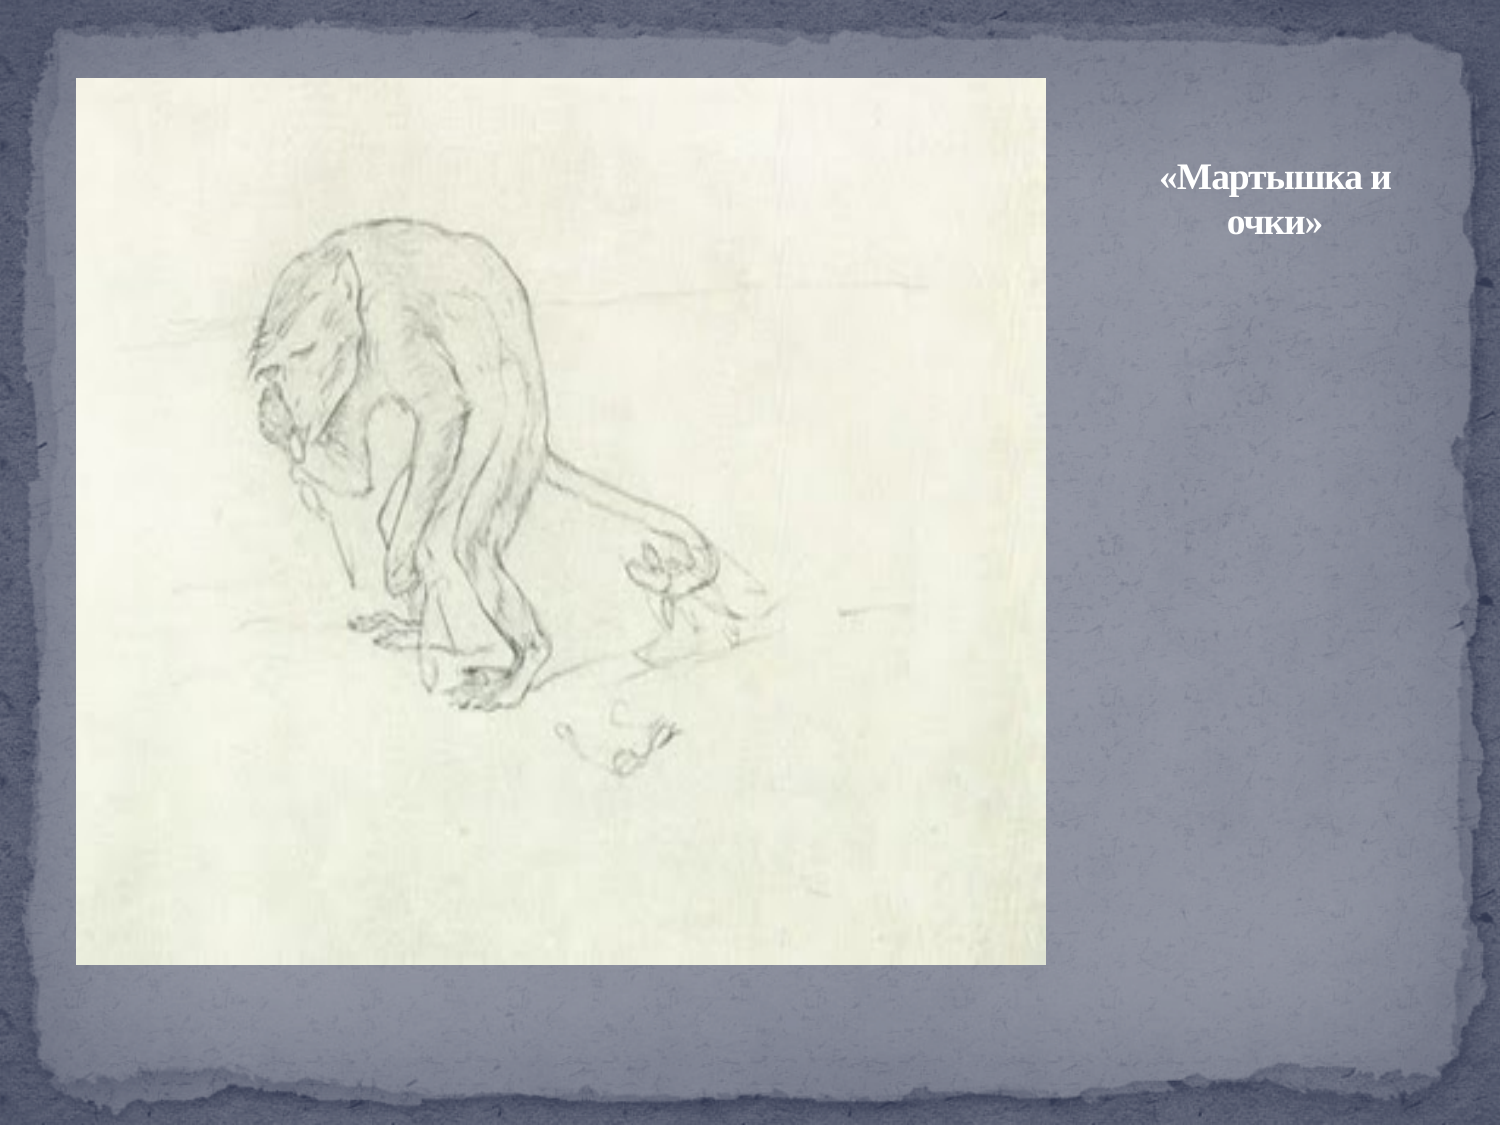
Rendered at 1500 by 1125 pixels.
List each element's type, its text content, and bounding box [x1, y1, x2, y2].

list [78, 80, 1045, 964]
title «Мартышка и очки» [1112, 74, 1438, 250]
